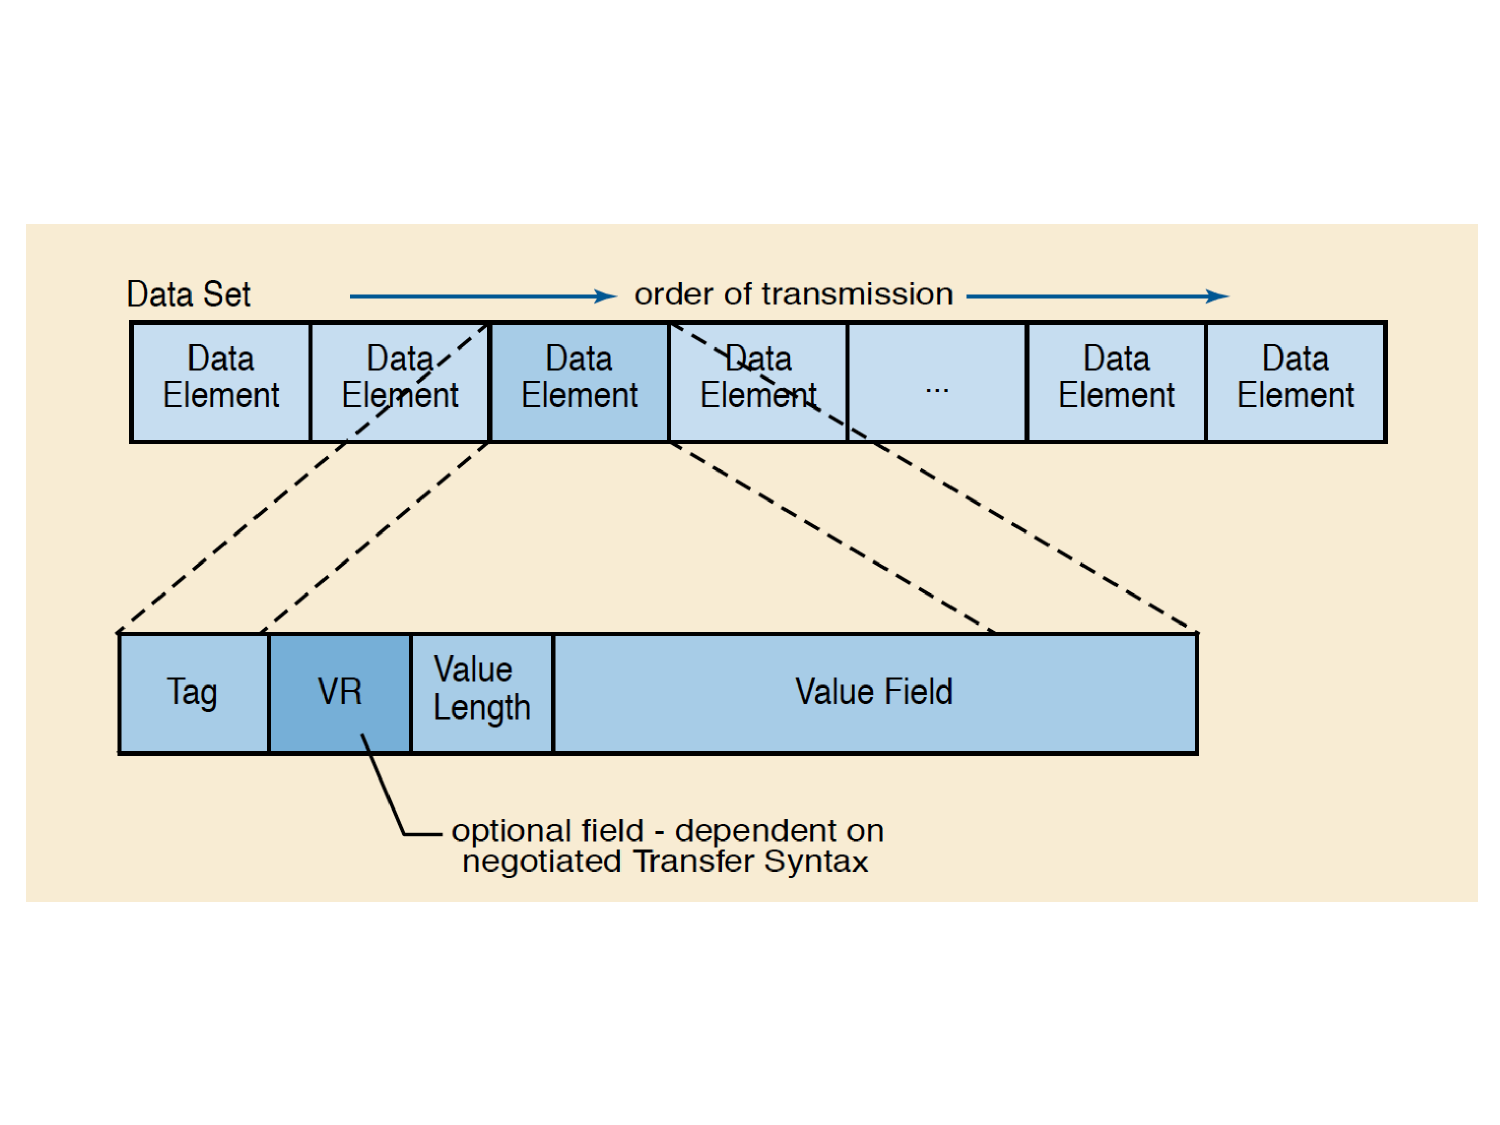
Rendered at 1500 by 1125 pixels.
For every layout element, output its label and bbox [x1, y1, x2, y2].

picture [26, 224, 1479, 902]
